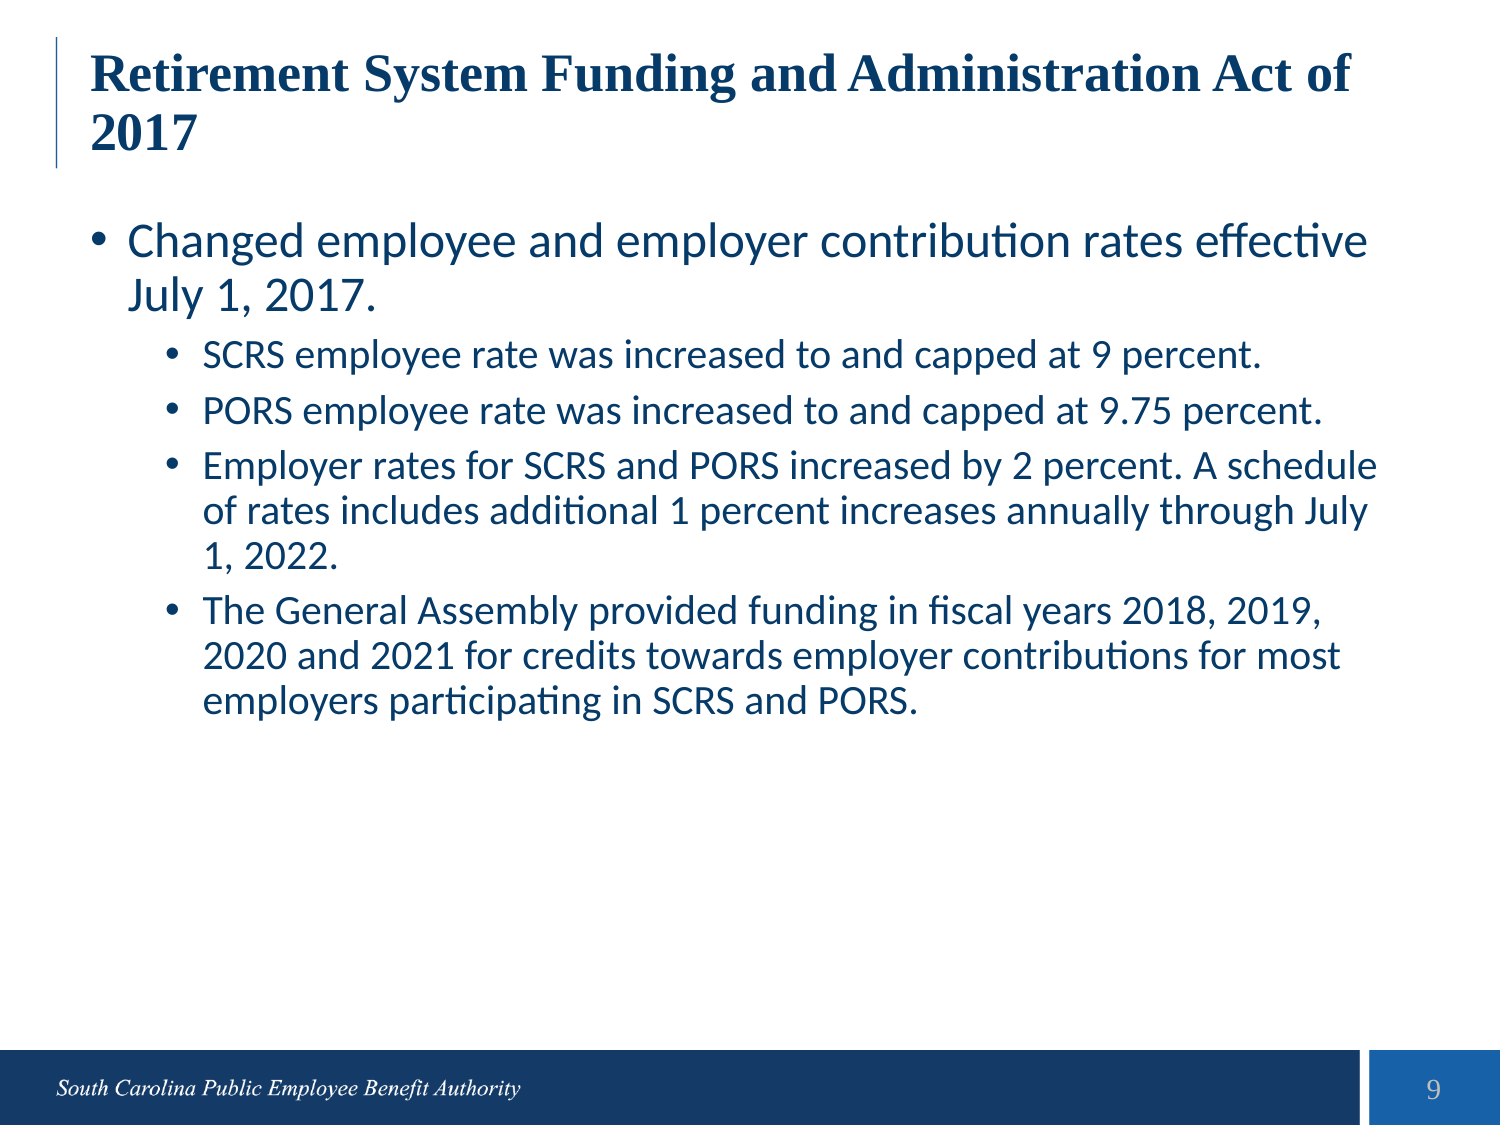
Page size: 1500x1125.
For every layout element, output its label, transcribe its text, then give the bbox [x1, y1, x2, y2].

list Changed employee and employer contribution rates effective July 1, 2017. SCRS employee rate was increased to and capped at 9 percent. PORS employee rate was increased to and capped at 9.75 percent. Employer rates for SCRS and PORS increased by 2 percent. A schedule of rates includes additional 1 percent increases annually through July 1, 2022. The General Assembly provided funding in fiscal years 2018, 2019, 2020 and 2021 for credits towards employer contributions for most employers participating in SCRS and PORS. [75, 206, 1425, 1032]
slide_number 9 [1368, 1050, 1500, 1125]
picture [0, 0, 1500, 1125]
title Retirement System Funding and Administration Act of 2017 [75, 37, 1425, 170]
